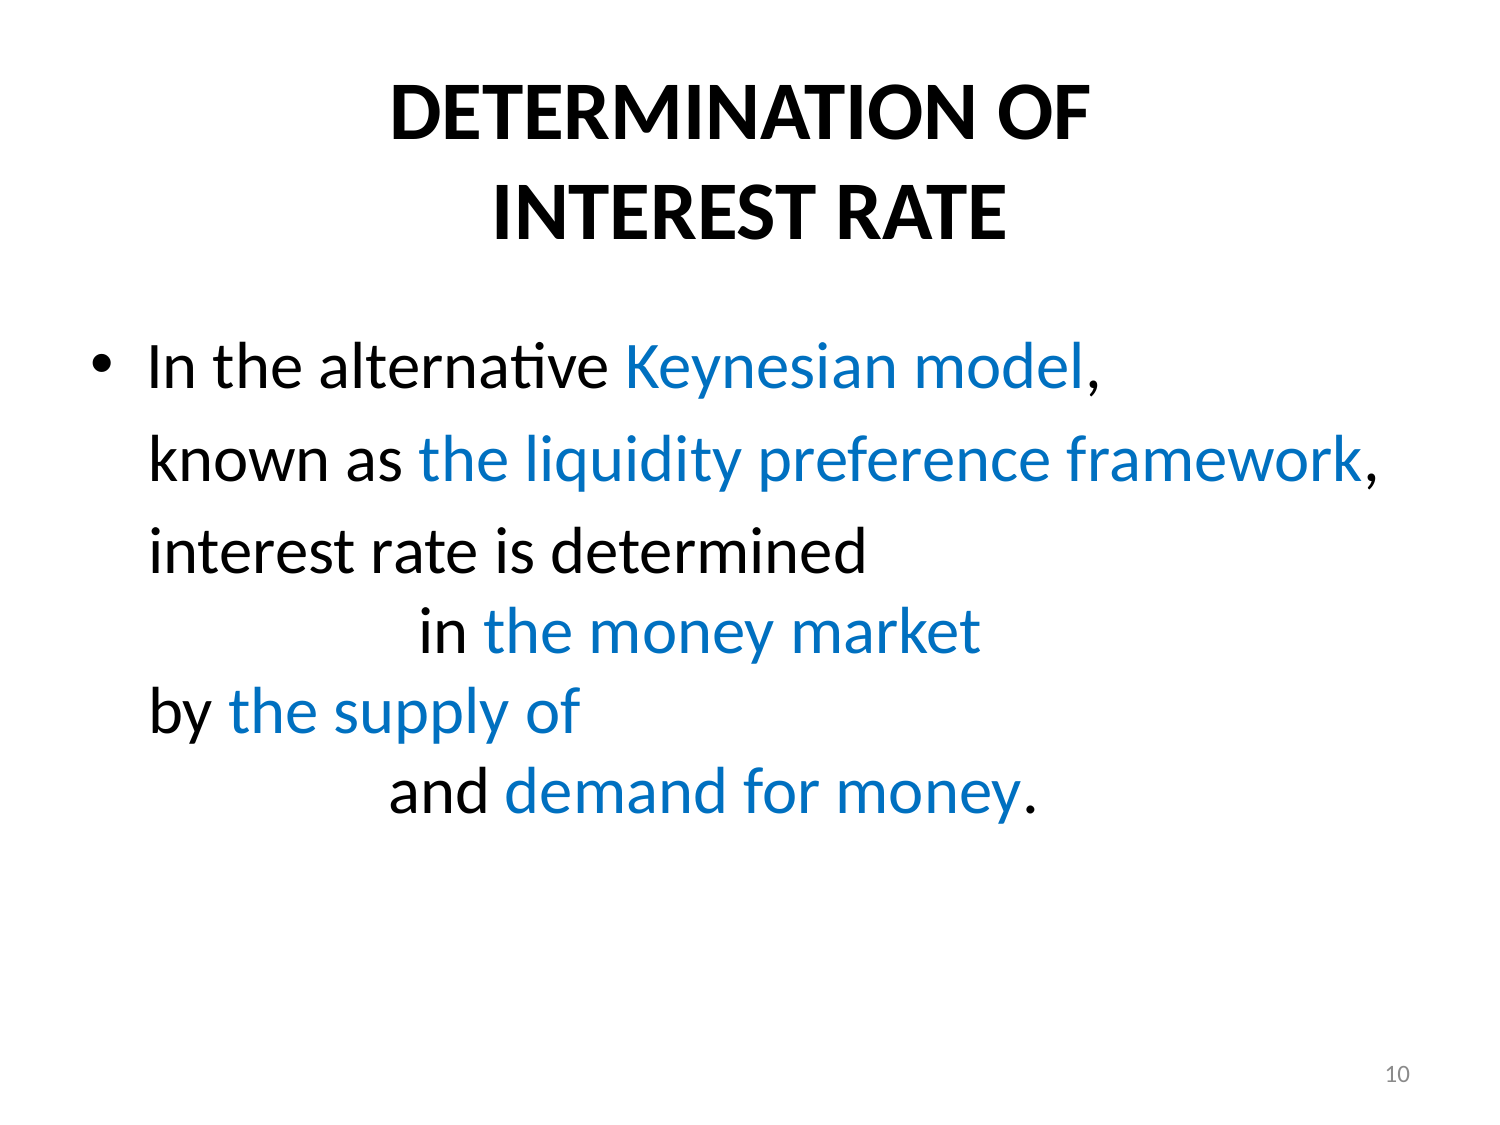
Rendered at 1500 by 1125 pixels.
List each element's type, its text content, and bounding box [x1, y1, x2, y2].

list In the alternative Keynesian model, known as the liquidity preference framework, interest rate is determined in the money market by the supply of and demand for money. [75, 314, 1425, 1125]
title DETERMINATION OF INTEREST RATE [75, 45, 1425, 268]
slide_number 10 [1074, 1042, 1425, 1103]
